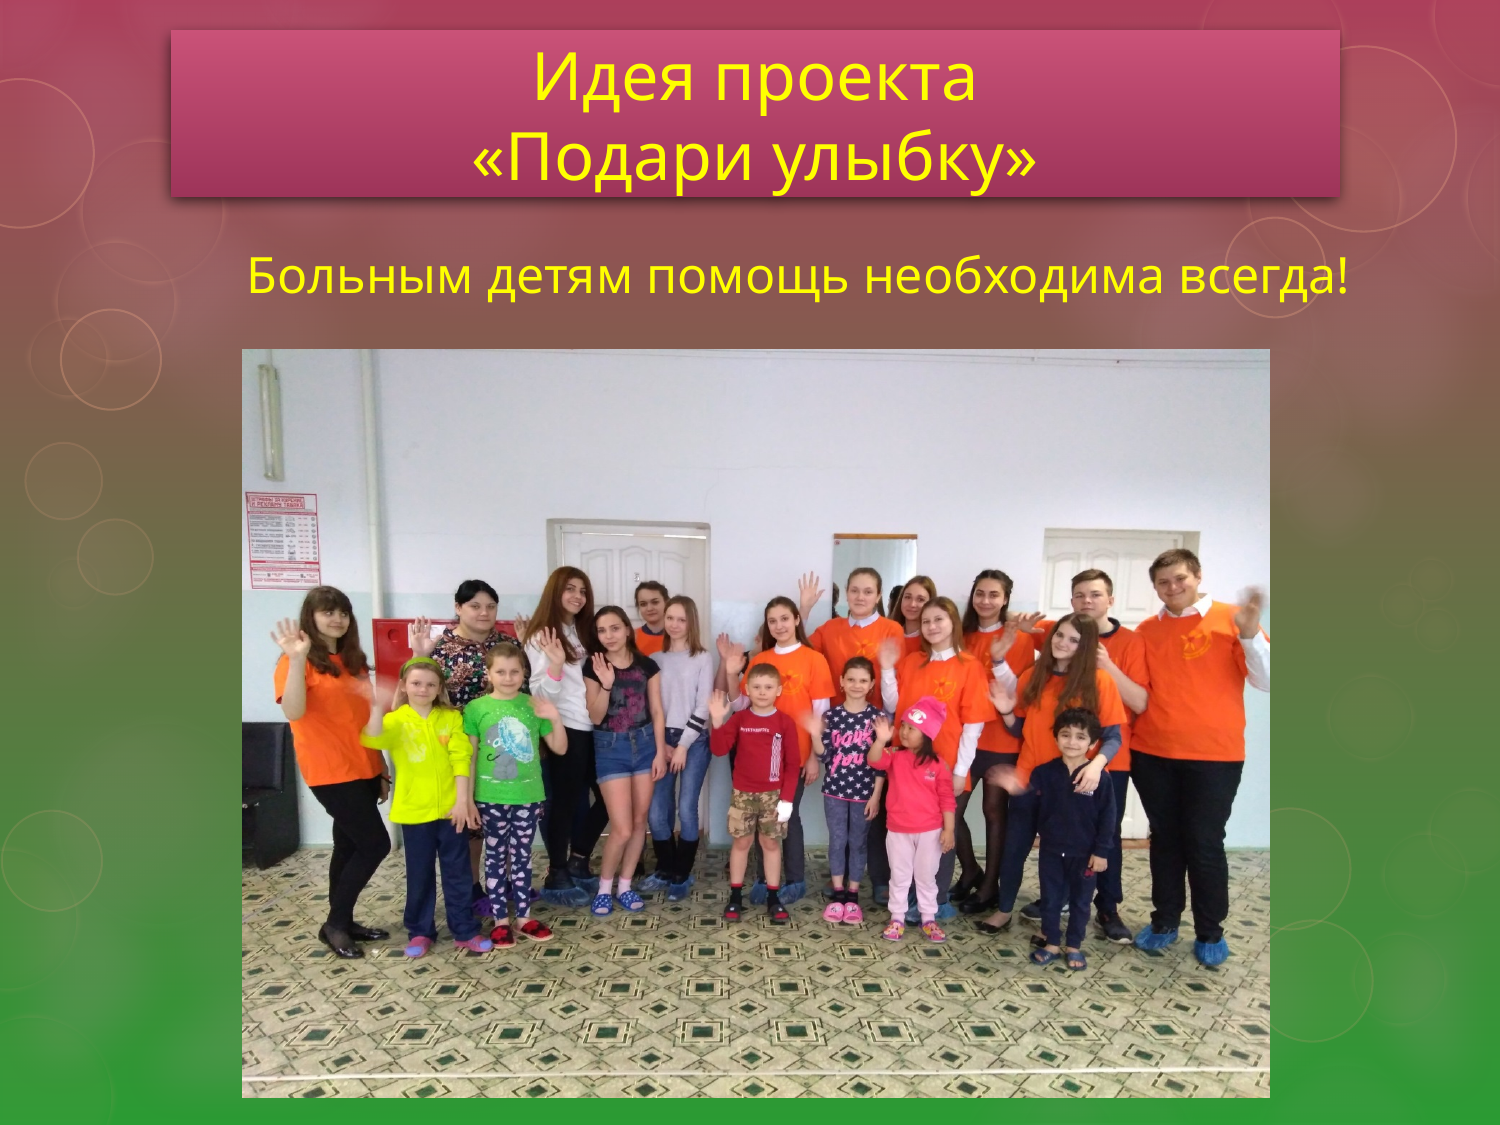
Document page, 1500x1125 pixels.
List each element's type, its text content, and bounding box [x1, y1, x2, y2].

title Идея проекта «Подари улыбку» [171, 30, 1340, 166]
list Больным детям помощь необходима всегда! [166, 166, 1431, 380]
picture [241, 349, 1271, 1098]
